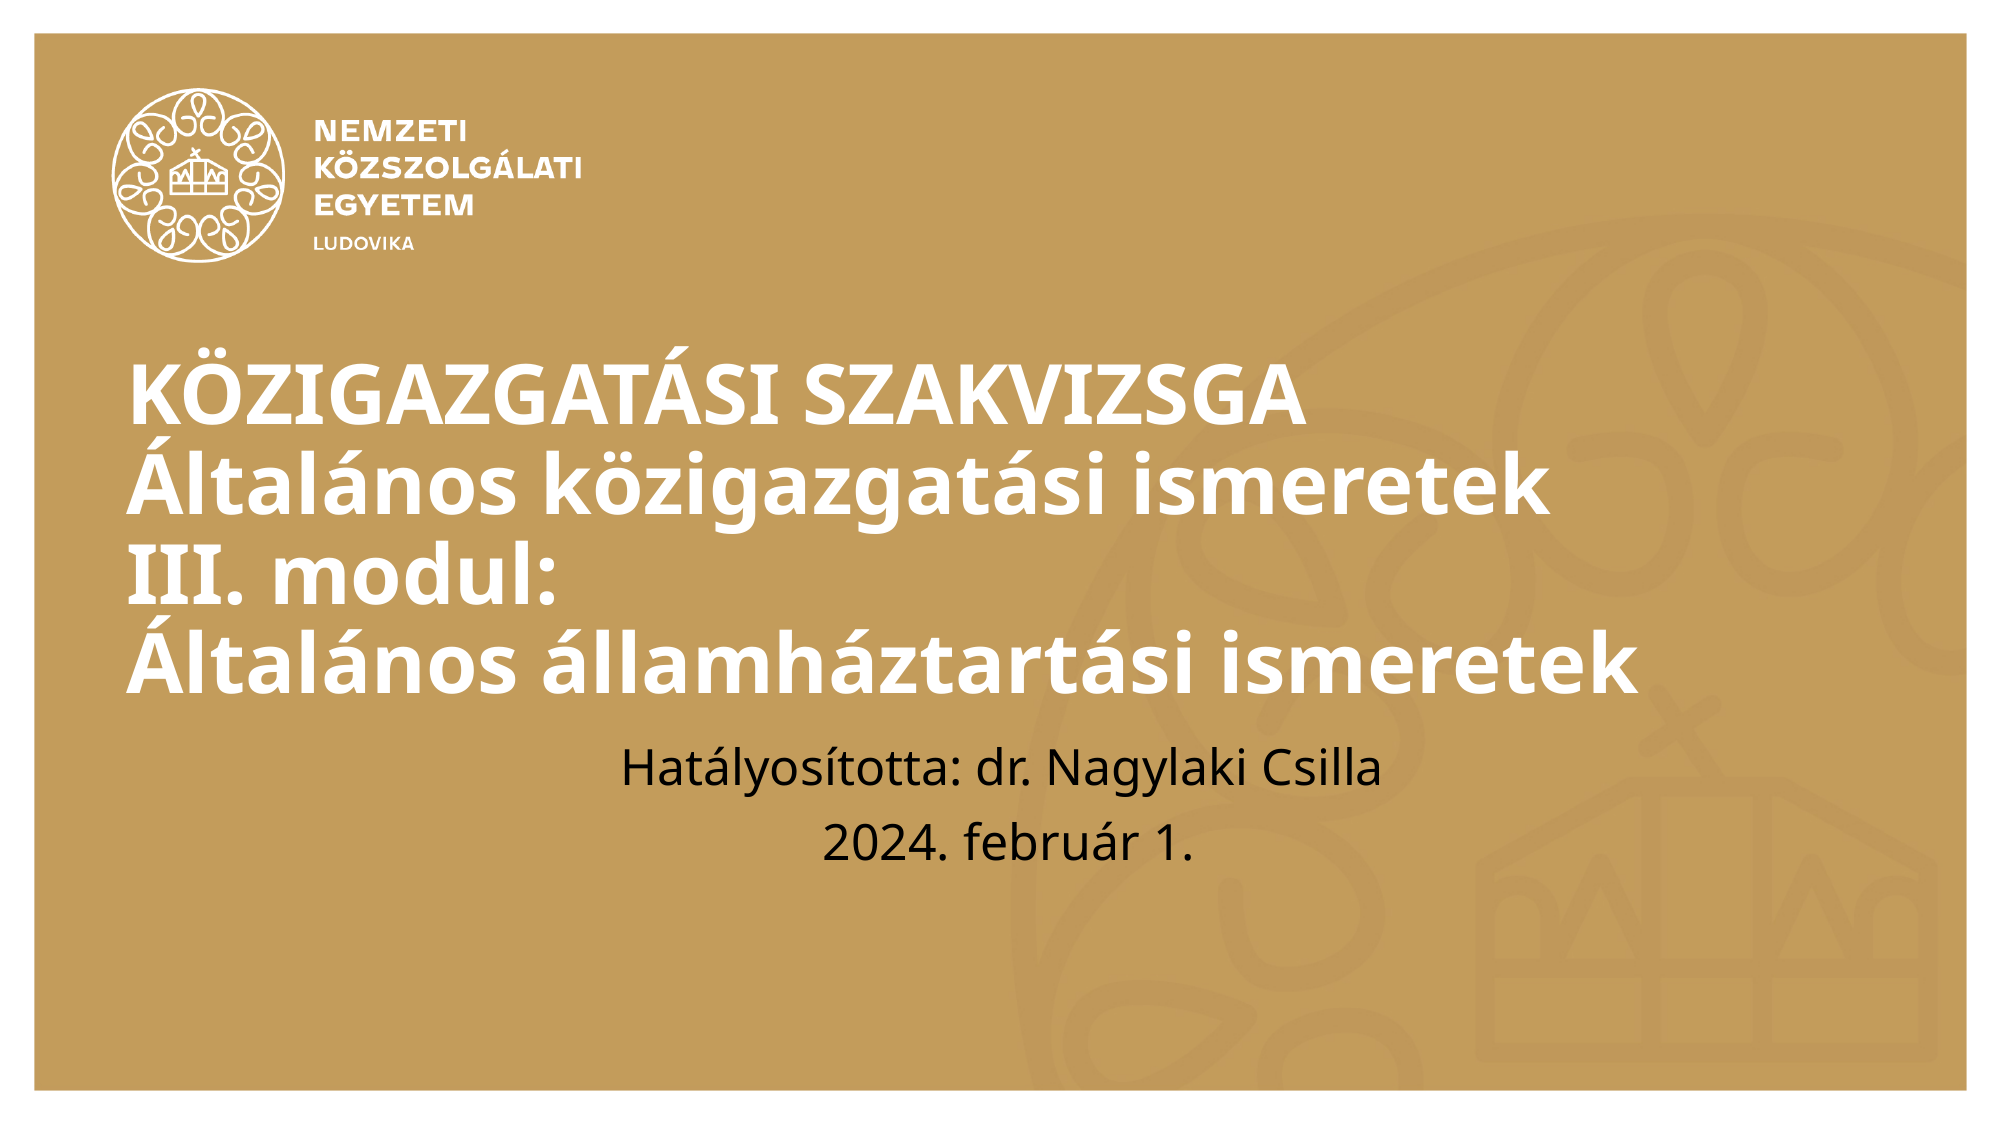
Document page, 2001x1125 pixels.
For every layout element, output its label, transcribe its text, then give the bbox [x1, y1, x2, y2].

picture [0, 0, 2001, 1125]
subtitle Hatályosította: dr. Nagylaki Csilla 2024. február 1. [111, 734, 1894, 1007]
title KÖZIGAZGATÁSI SZAKVIZSGA Általános közigazgatási ismeretek III. modul: Általános államháztartási ismeretek [111, 327, 1894, 720]
